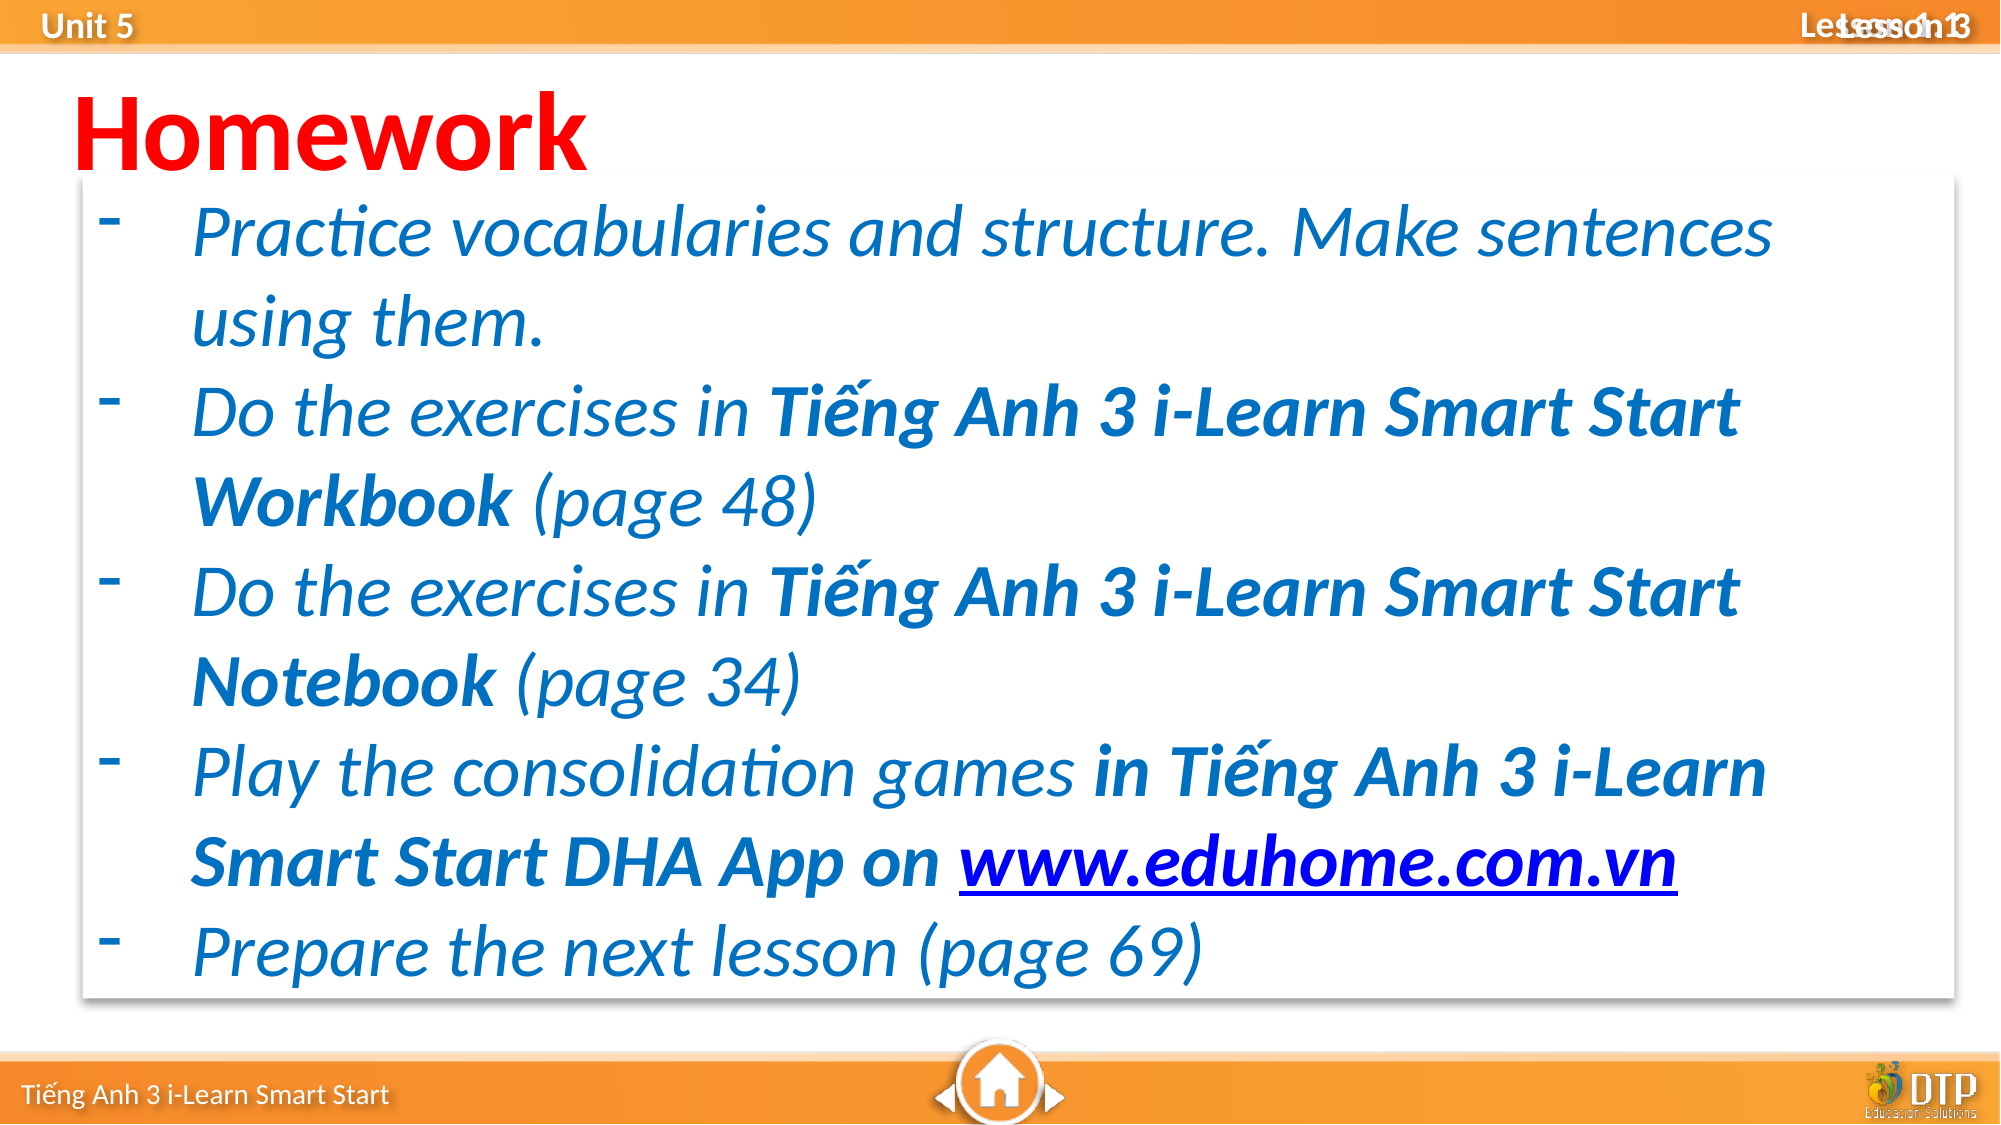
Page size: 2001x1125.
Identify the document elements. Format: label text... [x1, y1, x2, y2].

text_box Lesson 3 [1824, 0, 1987, 53]
text_box Practice vocabularies and structure. Make sentences using them. Do the exercises in Tiếng Anh 3 i-Learn Smart Start Workbook (page 48) Do the exercises in Tiếng Anh 3 i-Learn Smart Start Notebook (page 34) Play the consolidation games in Tiếng Anh 3 i-Learn Smart Start DHA App on www.eduhome.com.vn Prepare the next lesson (page 69) [82, 173, 1955, 999]
picture [0, 0, 2000, 1125]
text_box Homework [57, 50, 604, 201]
